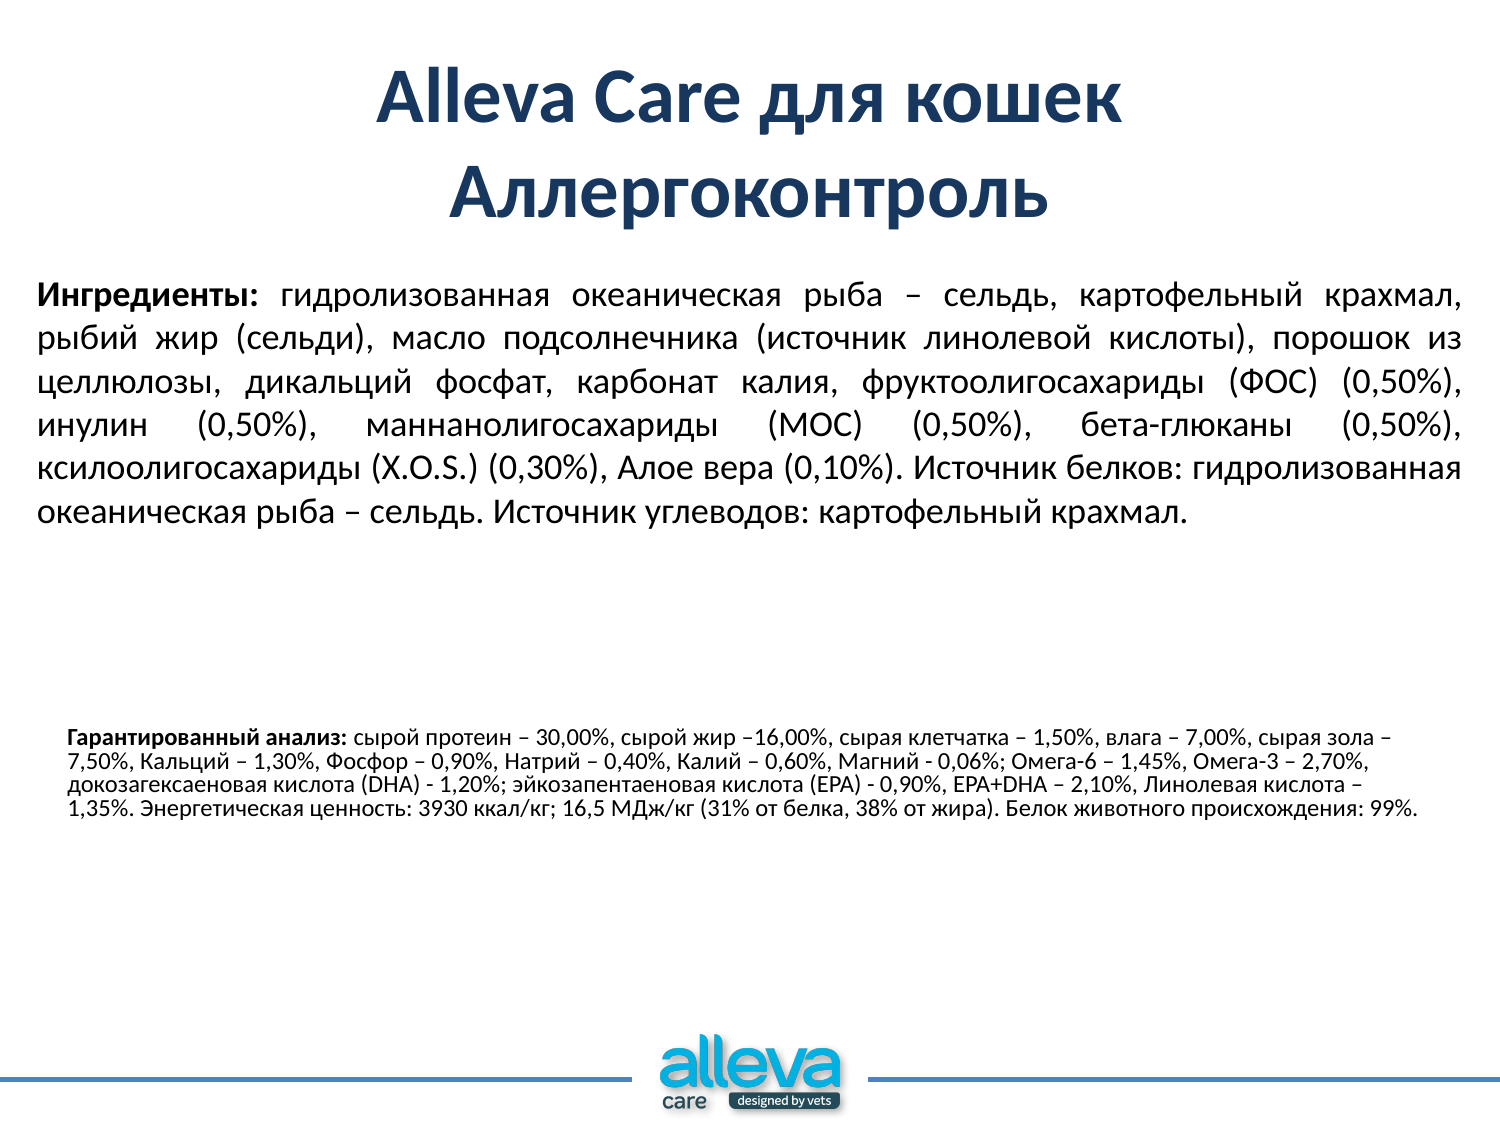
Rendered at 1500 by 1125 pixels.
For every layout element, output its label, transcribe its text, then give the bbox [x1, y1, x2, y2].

text_box Гарантированный анализ: сырой протеин – 30,00%, сырой жир –16,00%, сырая клетчатка – 1,50%, влага – 7,00%, сырая зола – 7,50%, Кальций – 1,30%, Фосфор – 0,90%, Натрий – 0,40%, Калий – 0,60%, Магний - 0,06%; Омега-6 – 1,45%, Омега-3 – 2,70%, докозагексаеновая кислота (DHA) - 1,20%; эйкозапентаеновая кислота (EPA) - 0,90%, EPA+DHA – 2,10%, Линолевая кислота – 1,35%. Энергетическая ценность: 3930 ккал/кг; 16,5 МДж/кг (31% от белка, 38% от жира). Белок животного происхождения: 99%. [59, 719, 1441, 855]
picture [659, 1034, 841, 1109]
list Ингредиенты: гидролизованная океаническая рыба – сельдь, картофельный крахмал, рыбий жир (сельди), масло подсолнечника (источник линолевой кислоты), порошок из целлюлозы, дикальций фосфат, карбонат калия, фруктоолигосахариды (ФОС) (0,50%), инулин (0,50%), маннанолигосахариды (МОС) (0,50%), бета-глюканы (0,50%), ксилоолигосахариды (X.O.S.) (0,30%), Алое вера (0,10%). Источник белков: гидролизованная океаническая рыба – сельдь. Источник углеводов: картофельный крахмал. [28, 261, 1472, 540]
title Alleva Care для кошек Аллергоконтроль [74, 44, 1426, 234]
